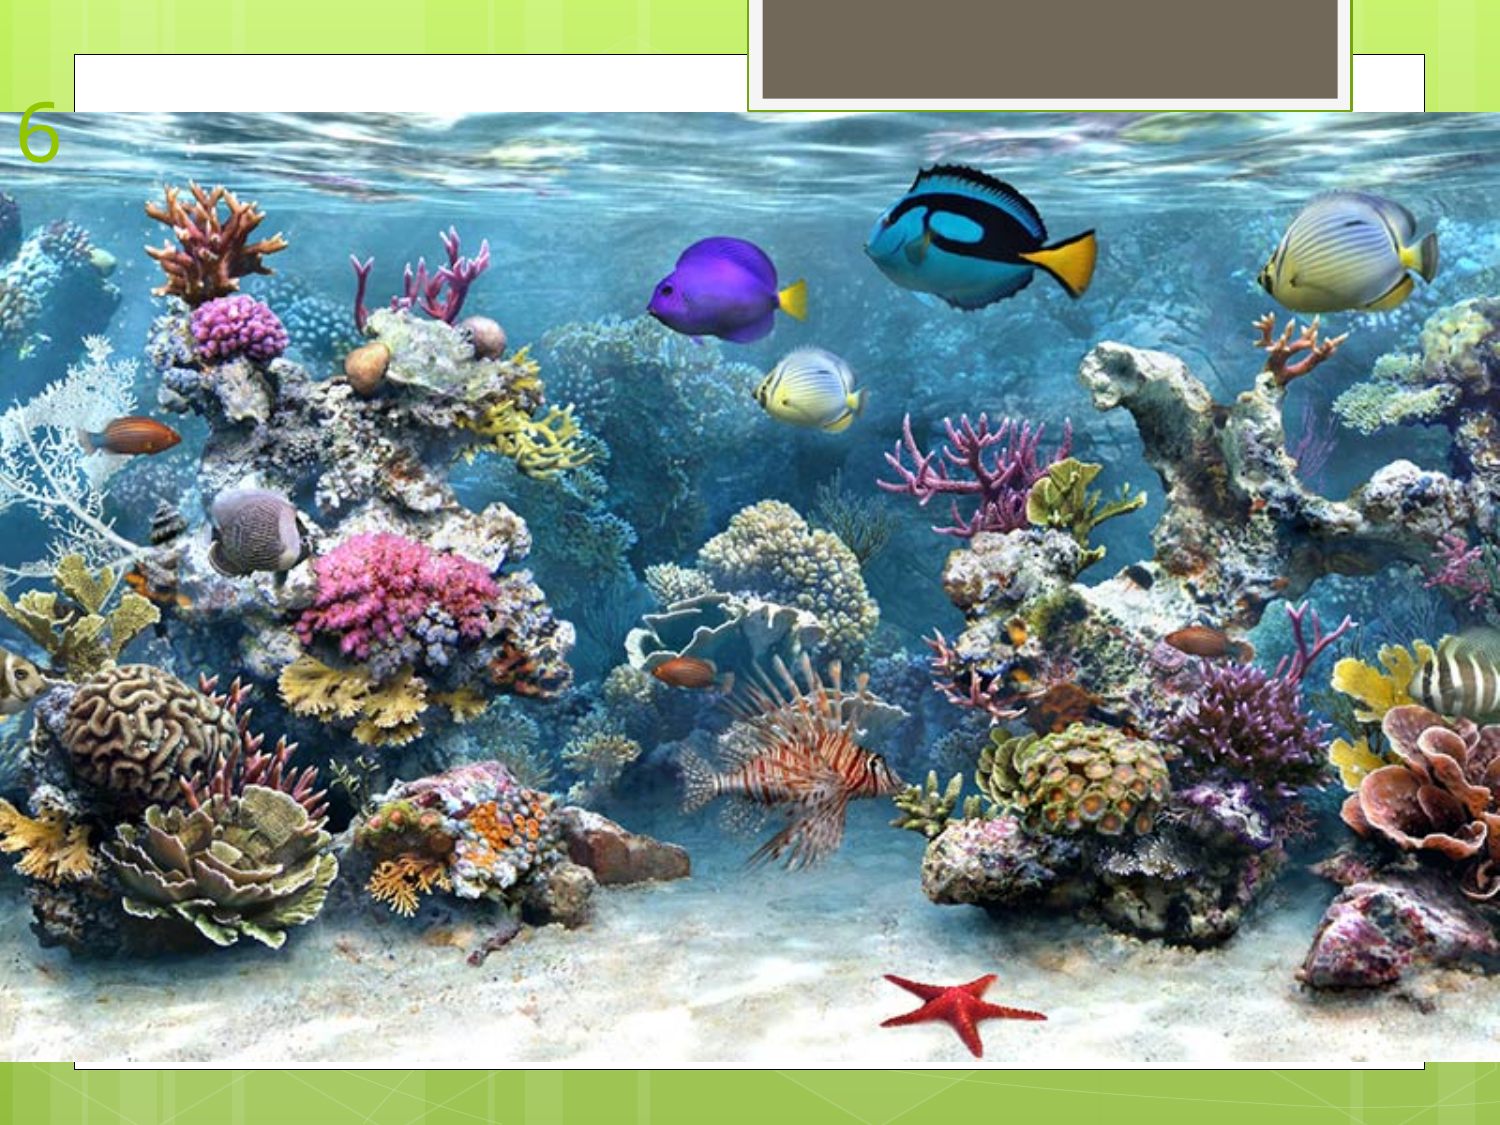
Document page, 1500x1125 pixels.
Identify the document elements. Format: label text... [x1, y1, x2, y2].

picture [0, 112, 1500, 1062]
title 6 [0, 0, 225, 111]
